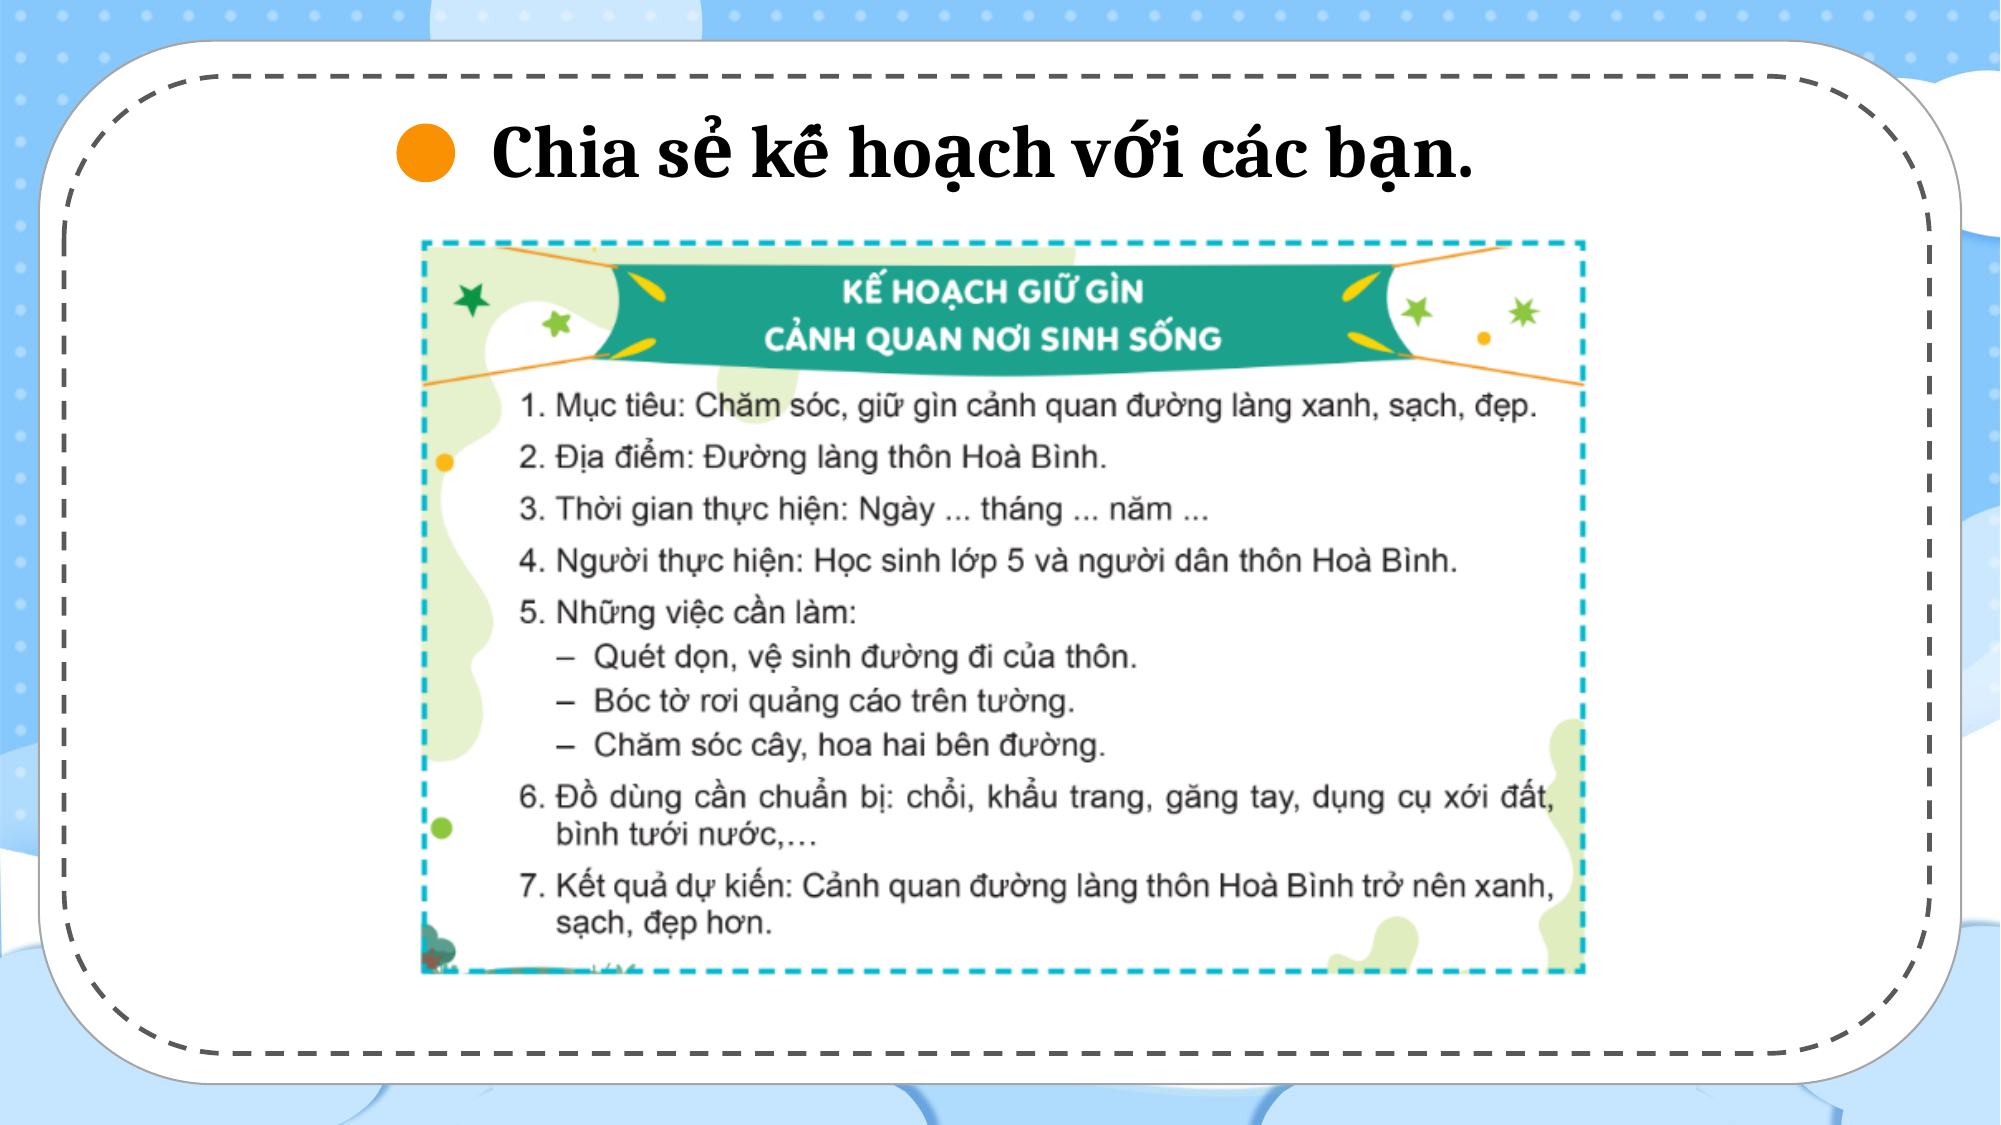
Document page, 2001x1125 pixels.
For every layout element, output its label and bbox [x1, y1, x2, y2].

text_box [396, 94, 2000, 201]
picture [401, 233, 1597, 991]
picture [0, 0, 2000, 1125]
